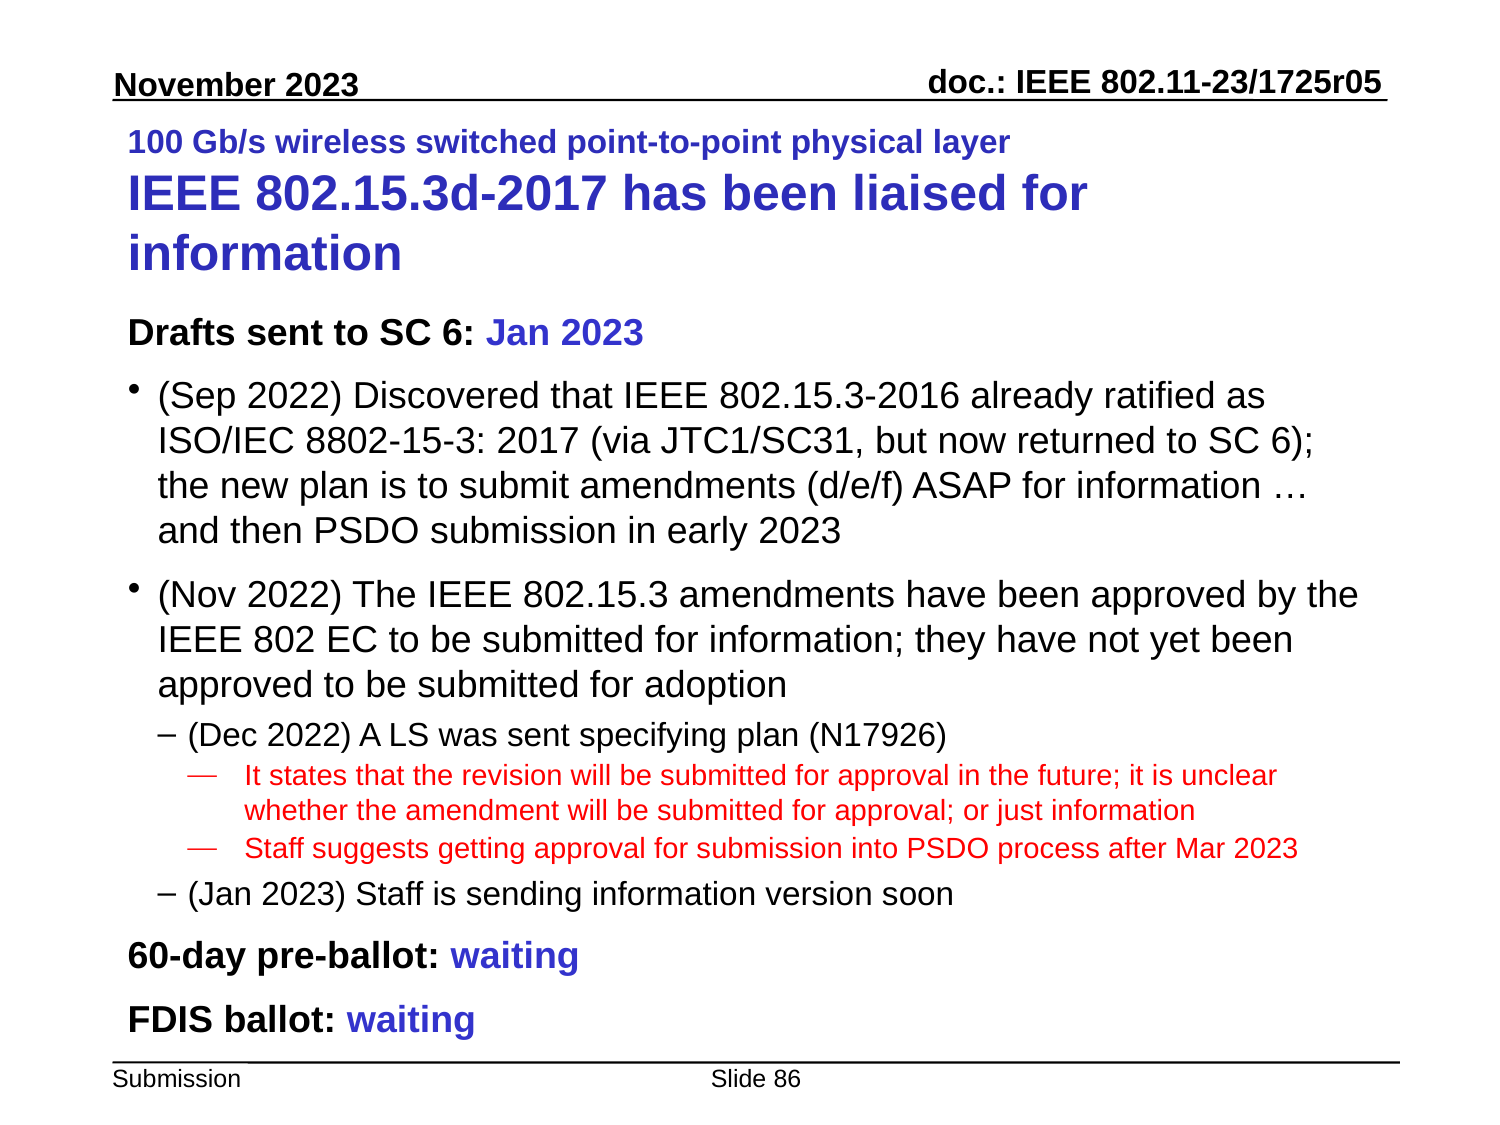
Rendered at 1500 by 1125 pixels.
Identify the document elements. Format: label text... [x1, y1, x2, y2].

slide_number Slide 86 [709, 1061, 803, 1093]
list Drafts sent to SC 6: Jan 2023 (Sep 2022) Discovered that IEEE 802.15.3-2016 already ratified as ISO/IEC 8802-15-3: 2017 (via JTC1/SC31, but now returned to SC 6); the new plan is to submit amendments (d/e/f) ASAP for information … and then PSDO submission in early 2023 (Nov 2022) The IEEE 802.15.3 amendments have been approved by the IEEE 802 EC to be submitted for information; they have not yet been approved to be submitted for adoption (Dec 2022) A LS was sent specifying plan (N17926) It states that the revision will be submitted for approval in the future; it is unclear whether the amendment will be submitted for approval; or just information Staff suggests getting approval for submission into PSDO process after Mar 2023 (Jan 2023) Staff is sending information version soon 60-day pre-ballot: waiting FDIS ballot: waiting [112, 299, 1388, 975]
title 100 Gb/s wireless switched point-to-point physical layer IEEE 802.15.3d-2017 has been liaised for information [112, 112, 1388, 288]
